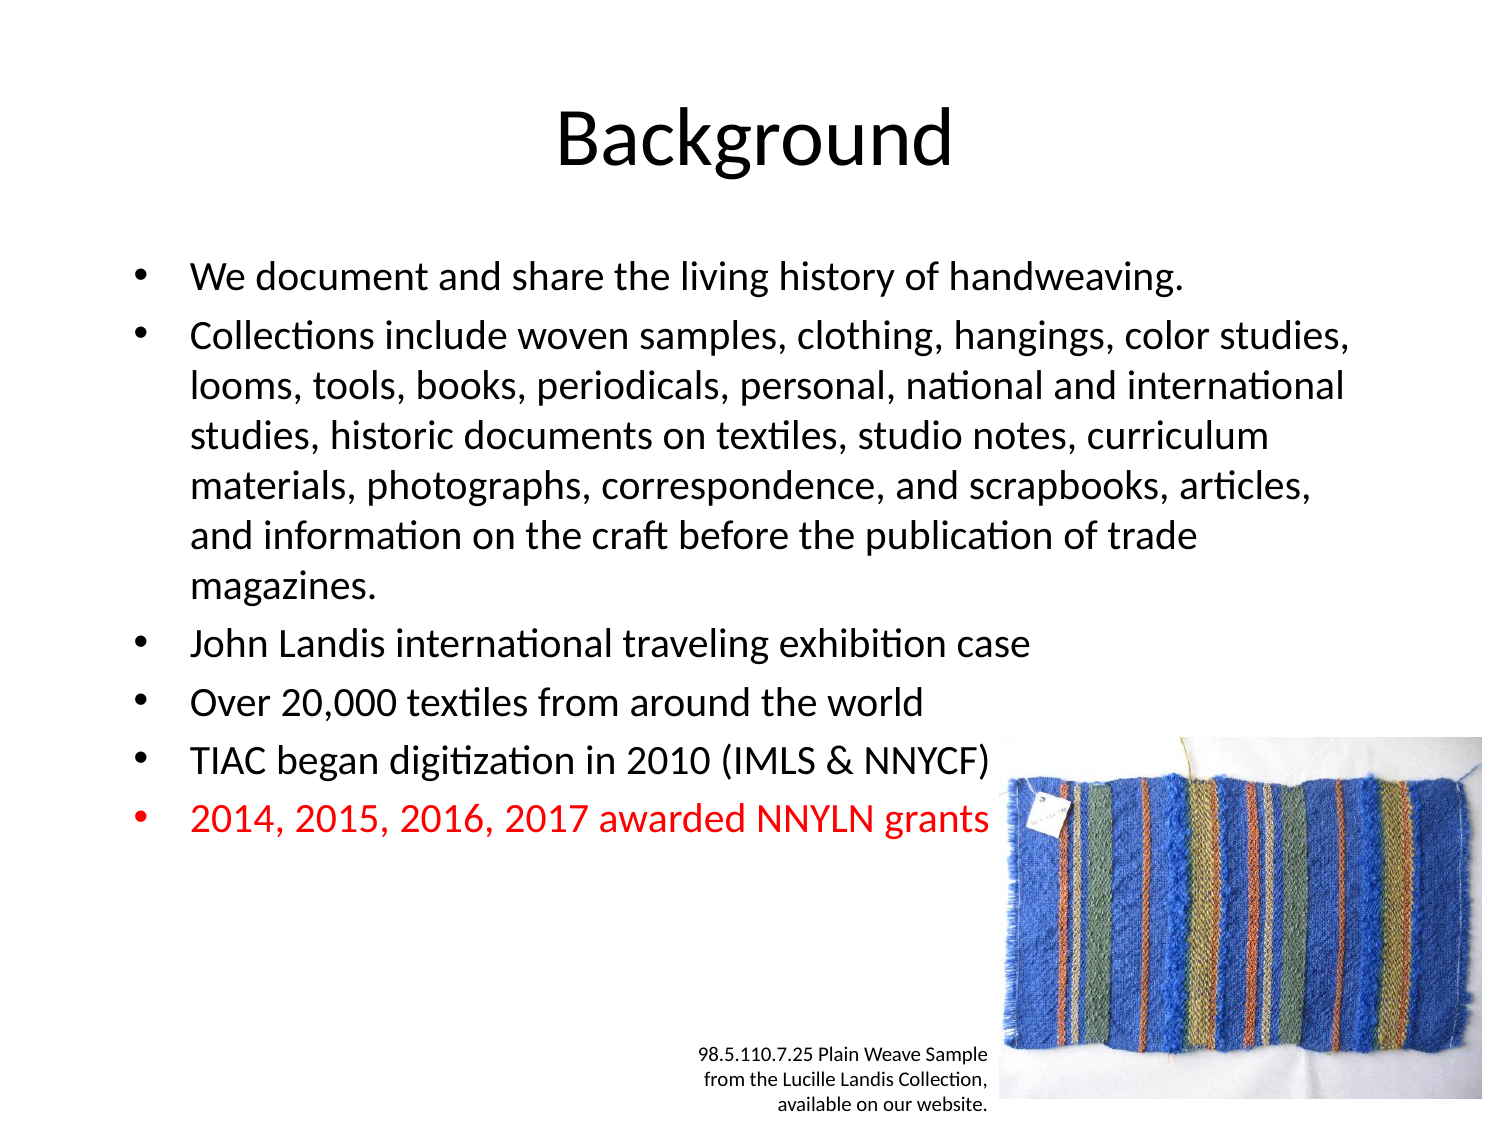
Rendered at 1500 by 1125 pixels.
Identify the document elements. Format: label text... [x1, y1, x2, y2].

text_box 98.5.110.7.25 Plain Weave Sample from the Lucille Landis Collection, available on our website. [652, 1033, 1003, 1125]
picture [999, 737, 1482, 1099]
list Background We document and share the living history of handweaving. Collections include woven samples, clothing, hangings, color studies, looms, tools, books, periodicals, personal, national and international studies, historic documents on textiles, studio notes, curriculum materials, photographs, correspondence, and scrapbooks, articles, and information on the craft before the publication of trade magazines. John Landis international traveling exhibition case Over 20,000 textiles from around the world TIAC began digitization in 2010 (IMLS & NNYCF) 2014, 2015, 2016, 2017 awarded NNYLN grants [118, 75, 1394, 1050]
